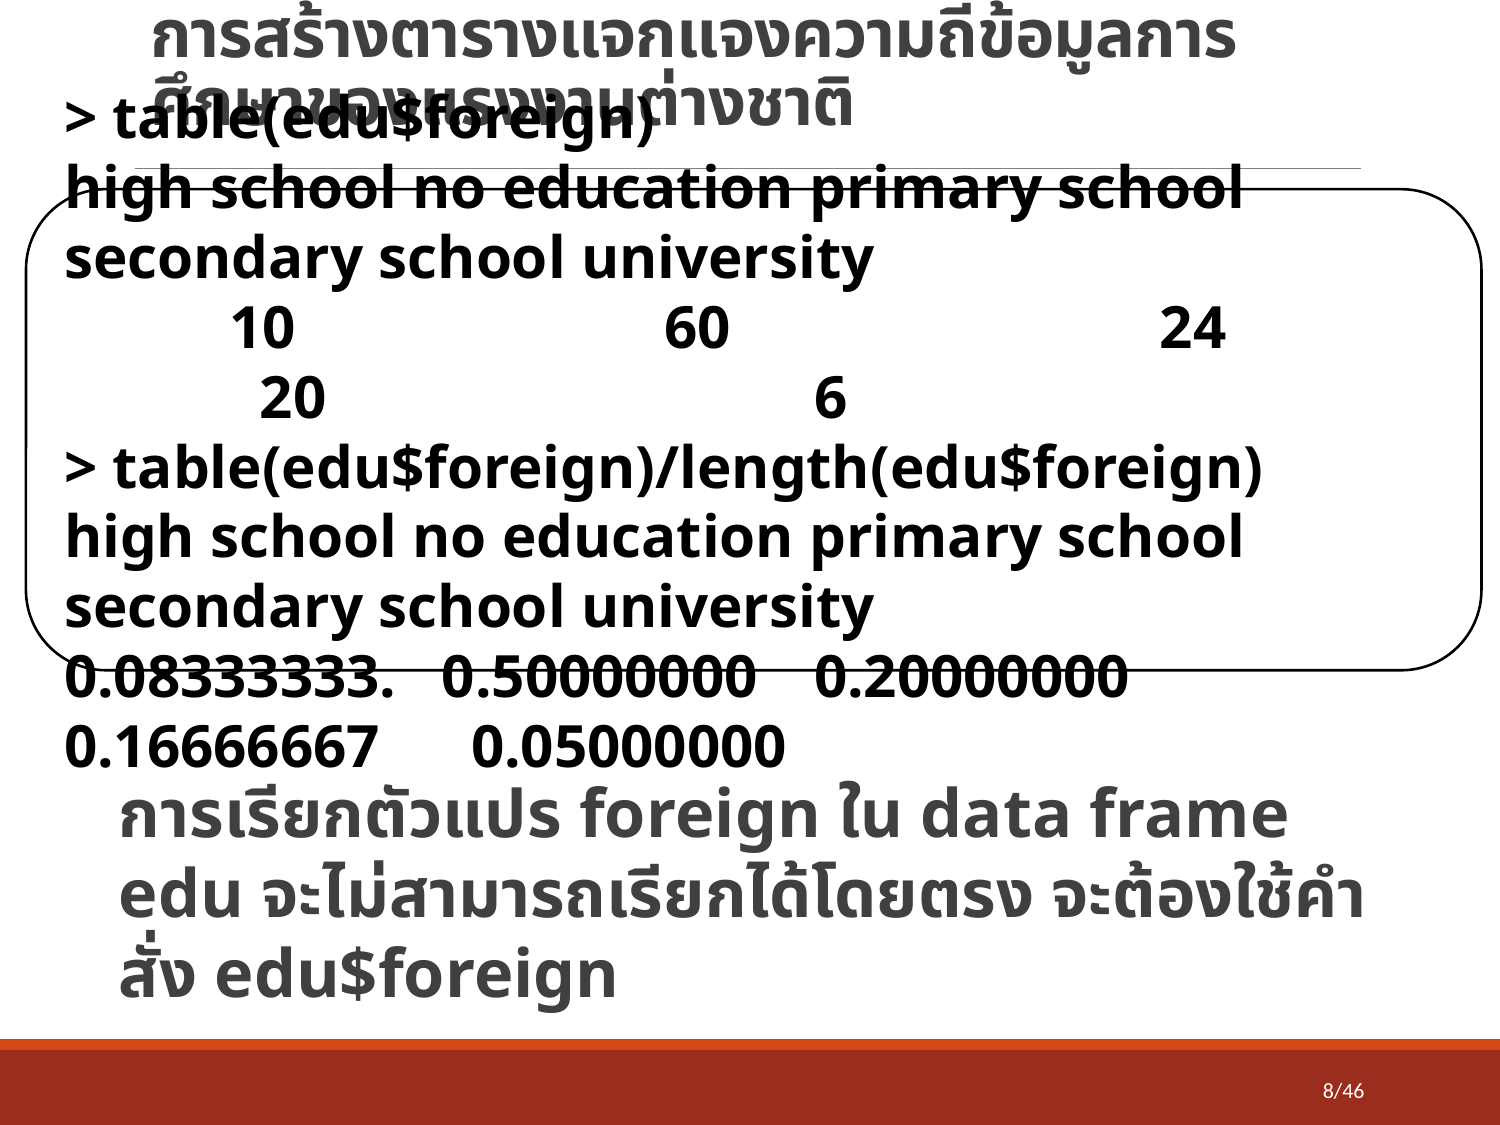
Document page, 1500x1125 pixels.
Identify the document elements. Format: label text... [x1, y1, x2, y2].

list [1420, 189, 1451, 204]
list [135, 656, 1451, 1034]
title การสร้างตารางแจกแจงความถี่ข้อมูลการศึกษาของแรงงานต่างชาติ [135, 38, 1373, 147]
slide_number 8/46 [1218, 1059, 1380, 1120]
text_box > table(edu$foreign) high school no education primary school secondary school university 10 60 24 20 6 > table(edu$foreign)/length(edu$foreign) high school no education primary school secondary school university 0.08333333. 0.50000000 0.20000000 0.16666667 0.05000000 [24, 187, 1483, 672]
text_box การเรียกตัวแปร foreign ใน data frame edu จะไม่สามารถเรียกได้โดยตรง จะต้องใช้คำสั่ง edu$foreign [104, 763, 1412, 1019]
